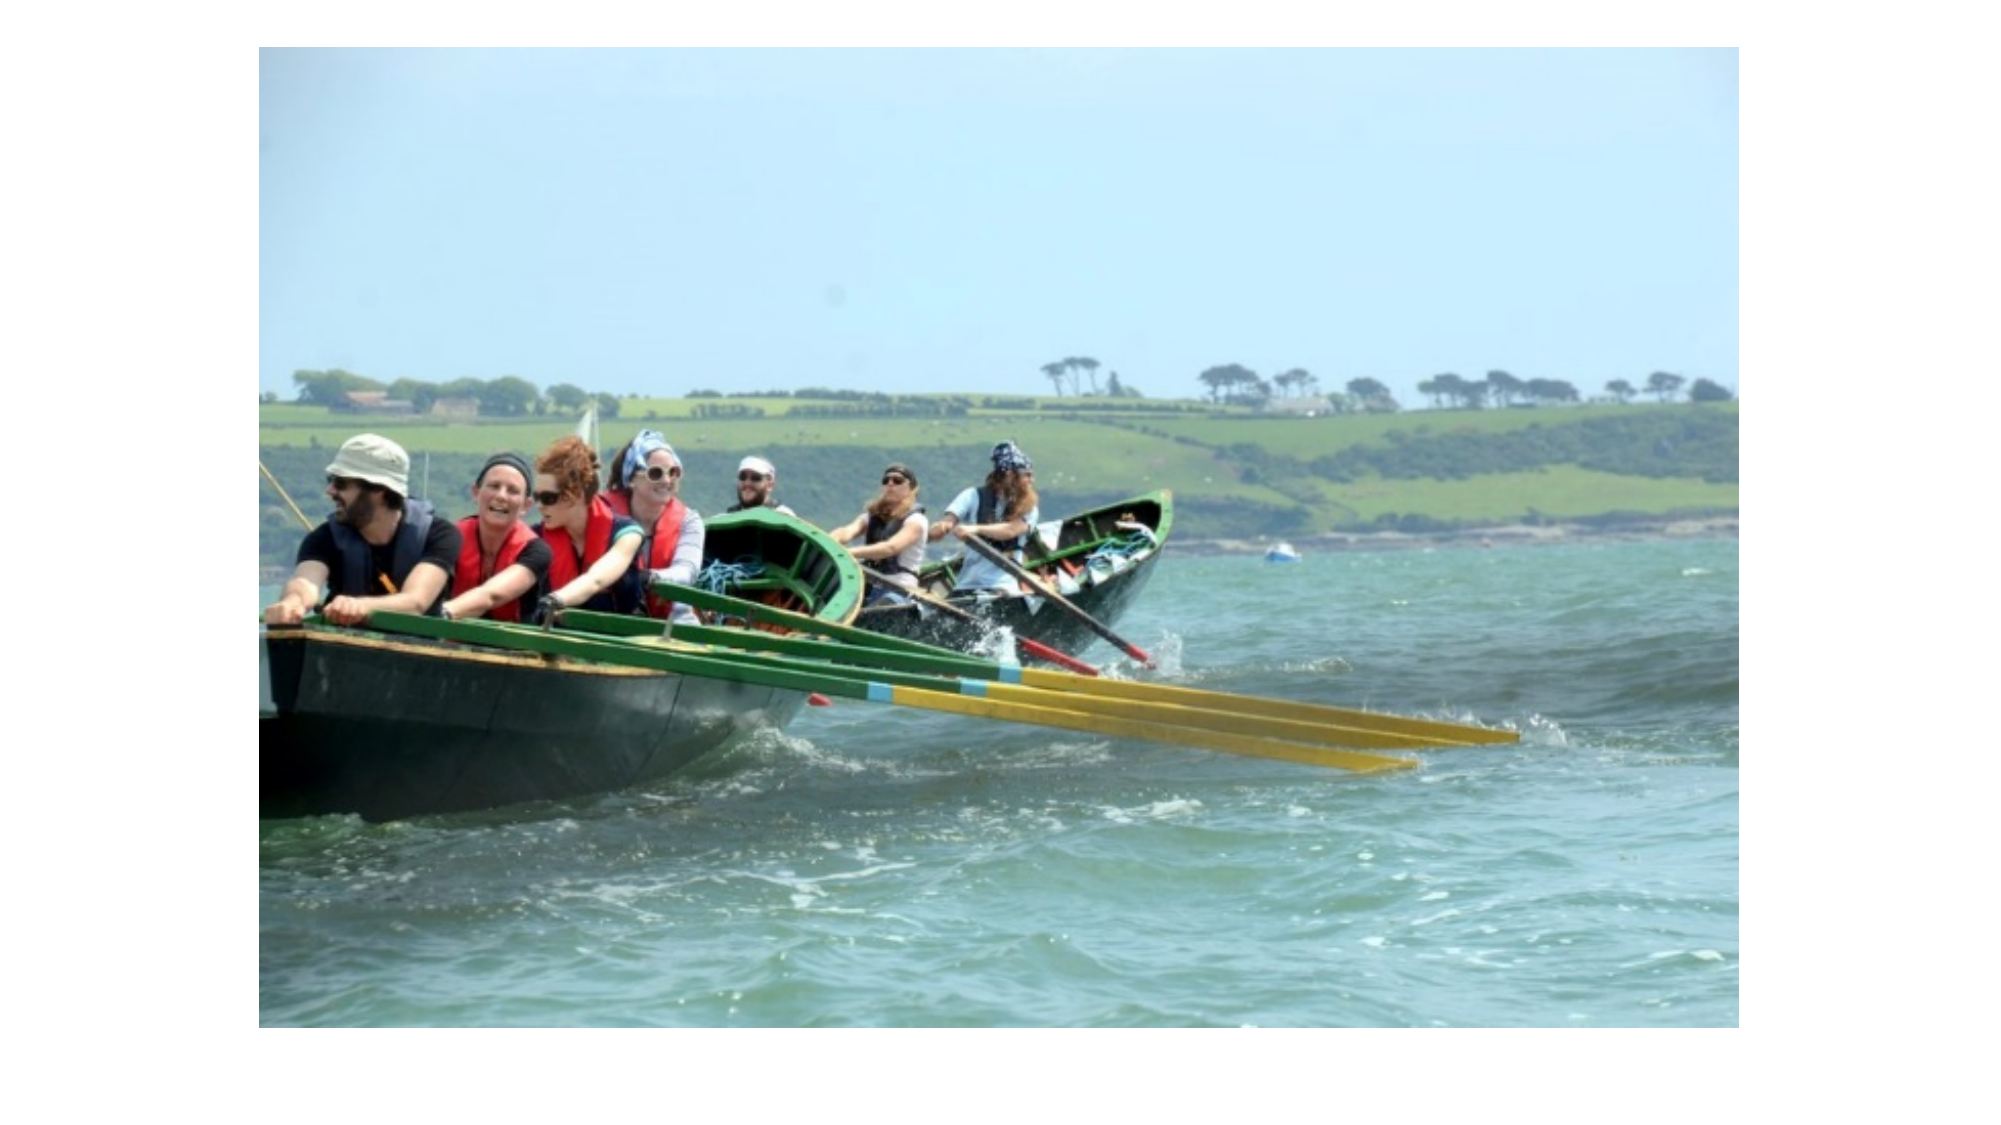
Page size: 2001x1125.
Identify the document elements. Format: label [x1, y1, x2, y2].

picture [259, 47, 1739, 1028]
